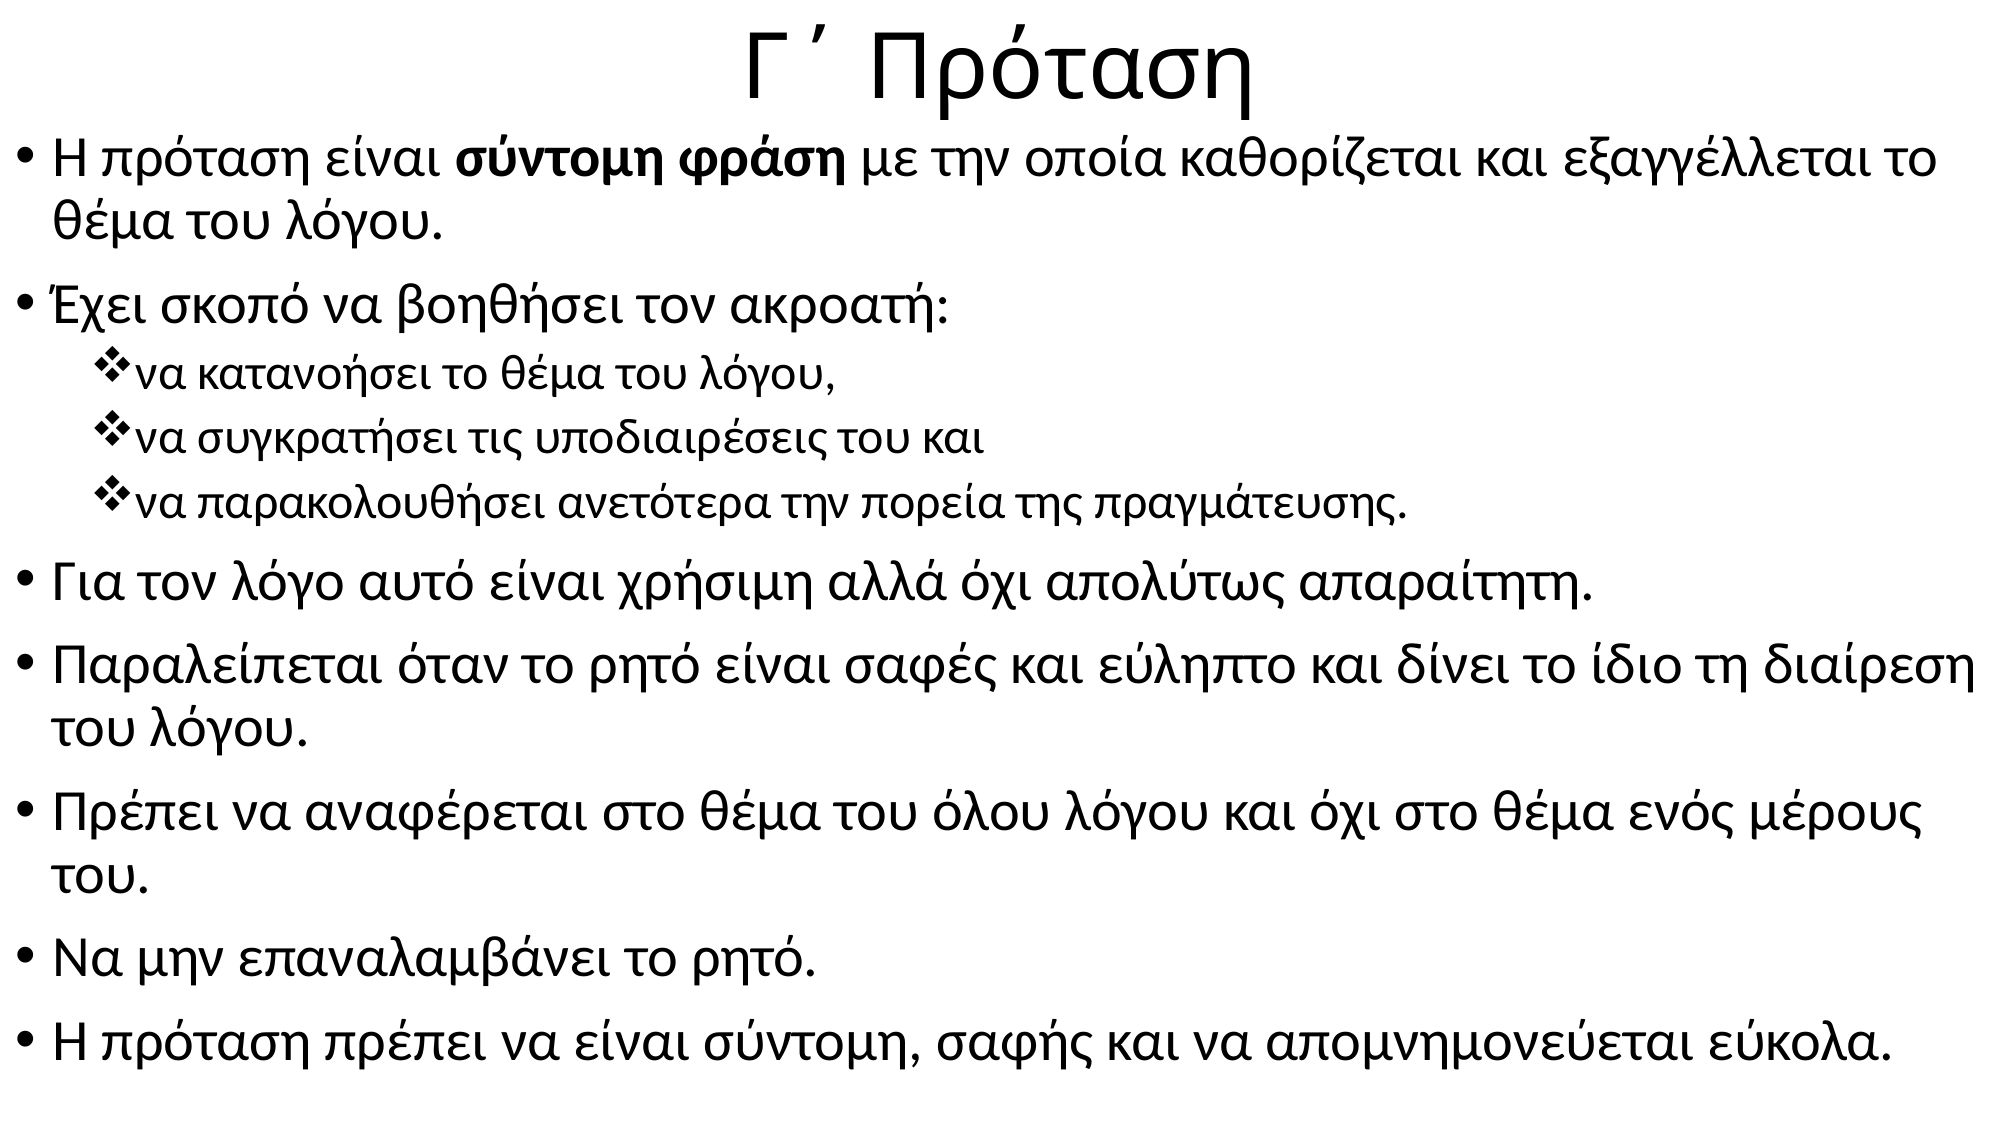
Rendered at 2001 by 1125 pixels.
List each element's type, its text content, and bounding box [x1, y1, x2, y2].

list Η πρόταση είναι σύντομη φράση με την οποία καθορίζεται και εξαγγέλλεται το θέμα του λόγου. Έχει σκοπό να βοηθήσει τον ακροατή: να κατανοήσει το θέμα του λόγου, να συγκρατήσει τις υποδιαιρέσεις του και να παρακολουθήσει ανετότερα την πορεία της πραγμάτευσης. Για τον λόγο αυτό είναι χρήσιμη αλλά όχι απολύτως απαραίτητη. Παραλείπεται όταν το ρητό είναι σαφές και εύληπτο και δίνει το ίδιο τη διαίρεση του λόγου. Πρέπει να αναφέρεται στο θέμα του όλου λόγου και όχι στο θέμα ενός μέρους του. Να μην επαναλαμβάνει το ρητό. Η πρόταση πρέπει να είναι σύντομη, σαφής και να απομνημονεύεται εύκολα. [0, 119, 2000, 1122]
title Γ΄ Πρόταση [137, 3, 1863, 119]
